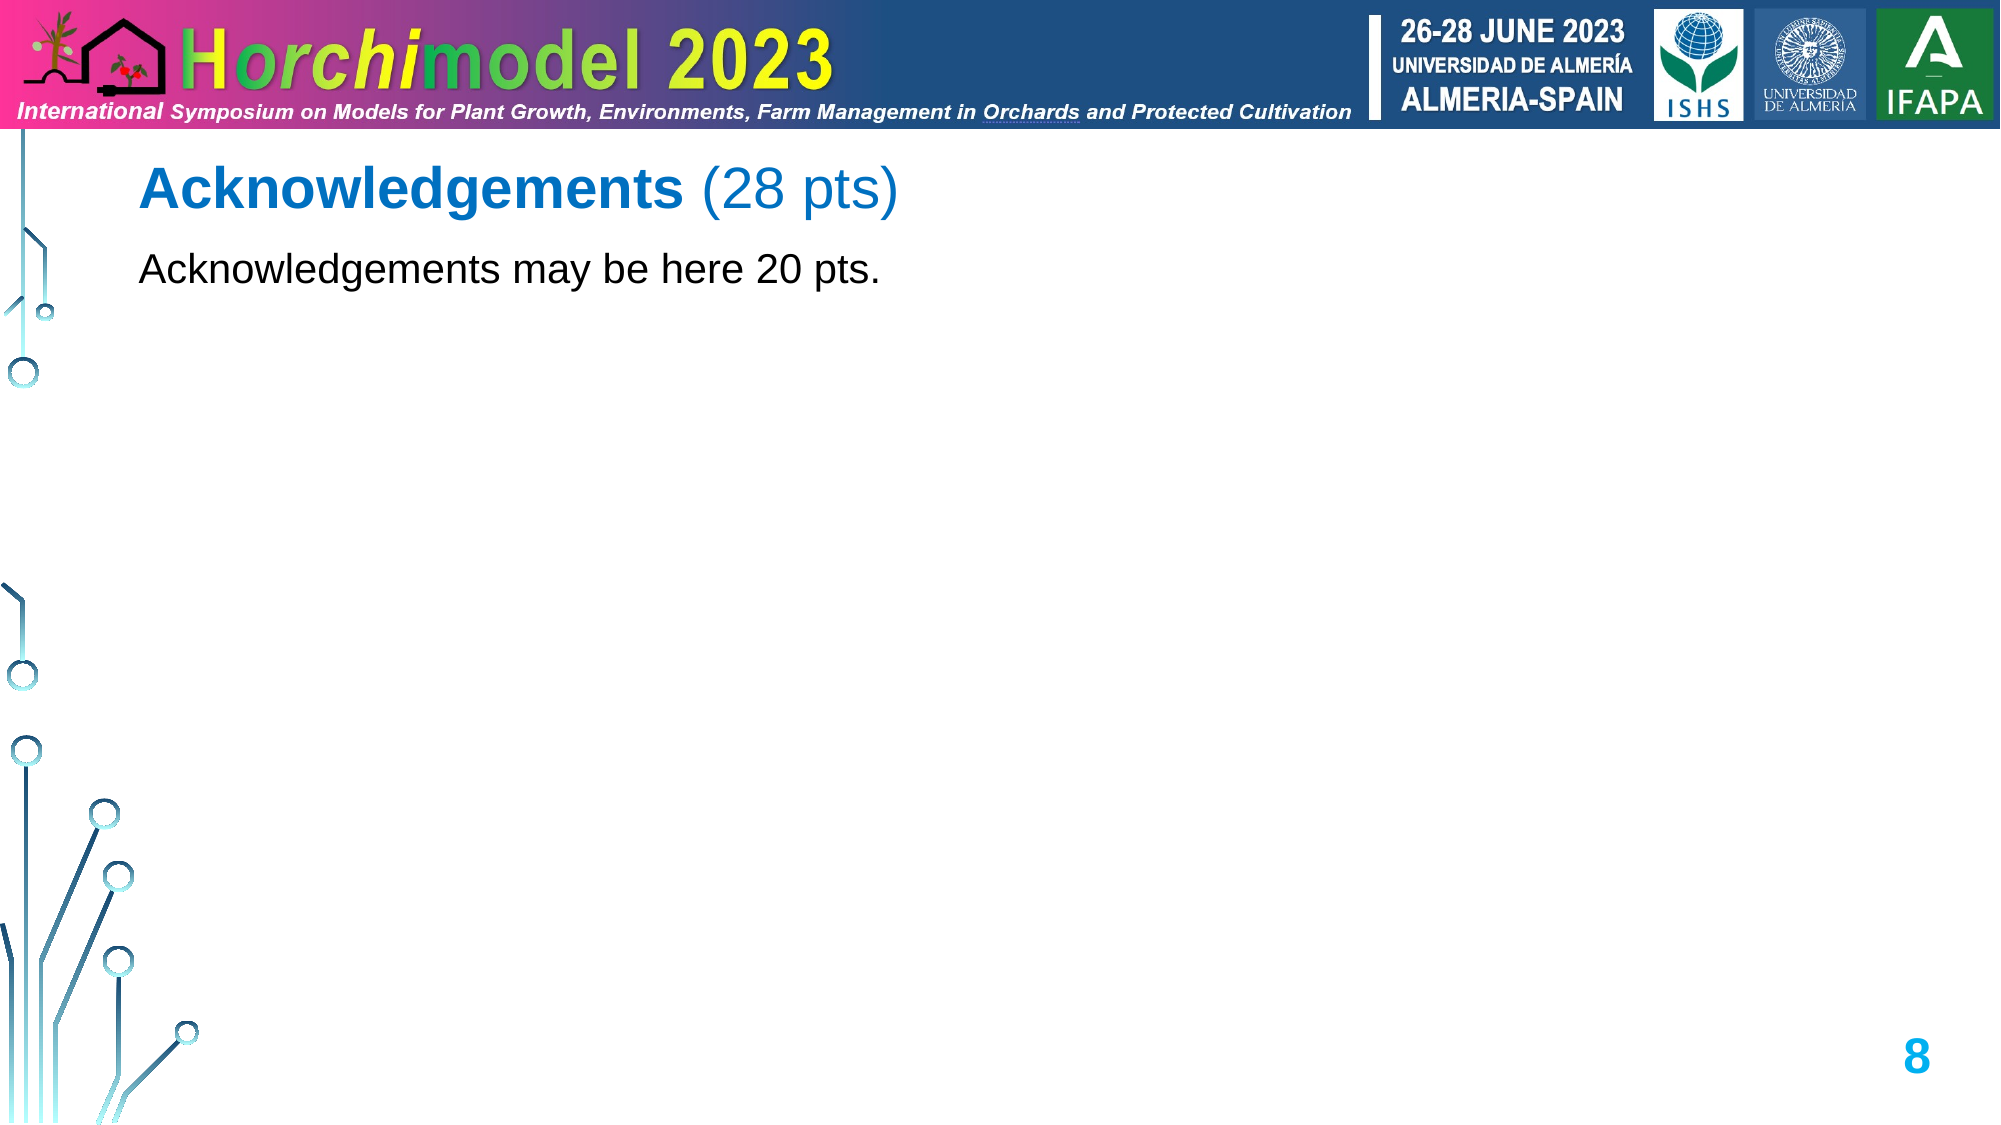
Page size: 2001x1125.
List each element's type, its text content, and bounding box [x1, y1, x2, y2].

list Acknowledgements may be here 20 pts. [123, 234, 1832, 366]
slide_number 8 [1819, 1023, 1947, 1084]
picture [0, 0, 2000, 129]
text_box Acknowledgements (28 pts) [123, 143, 1040, 228]
